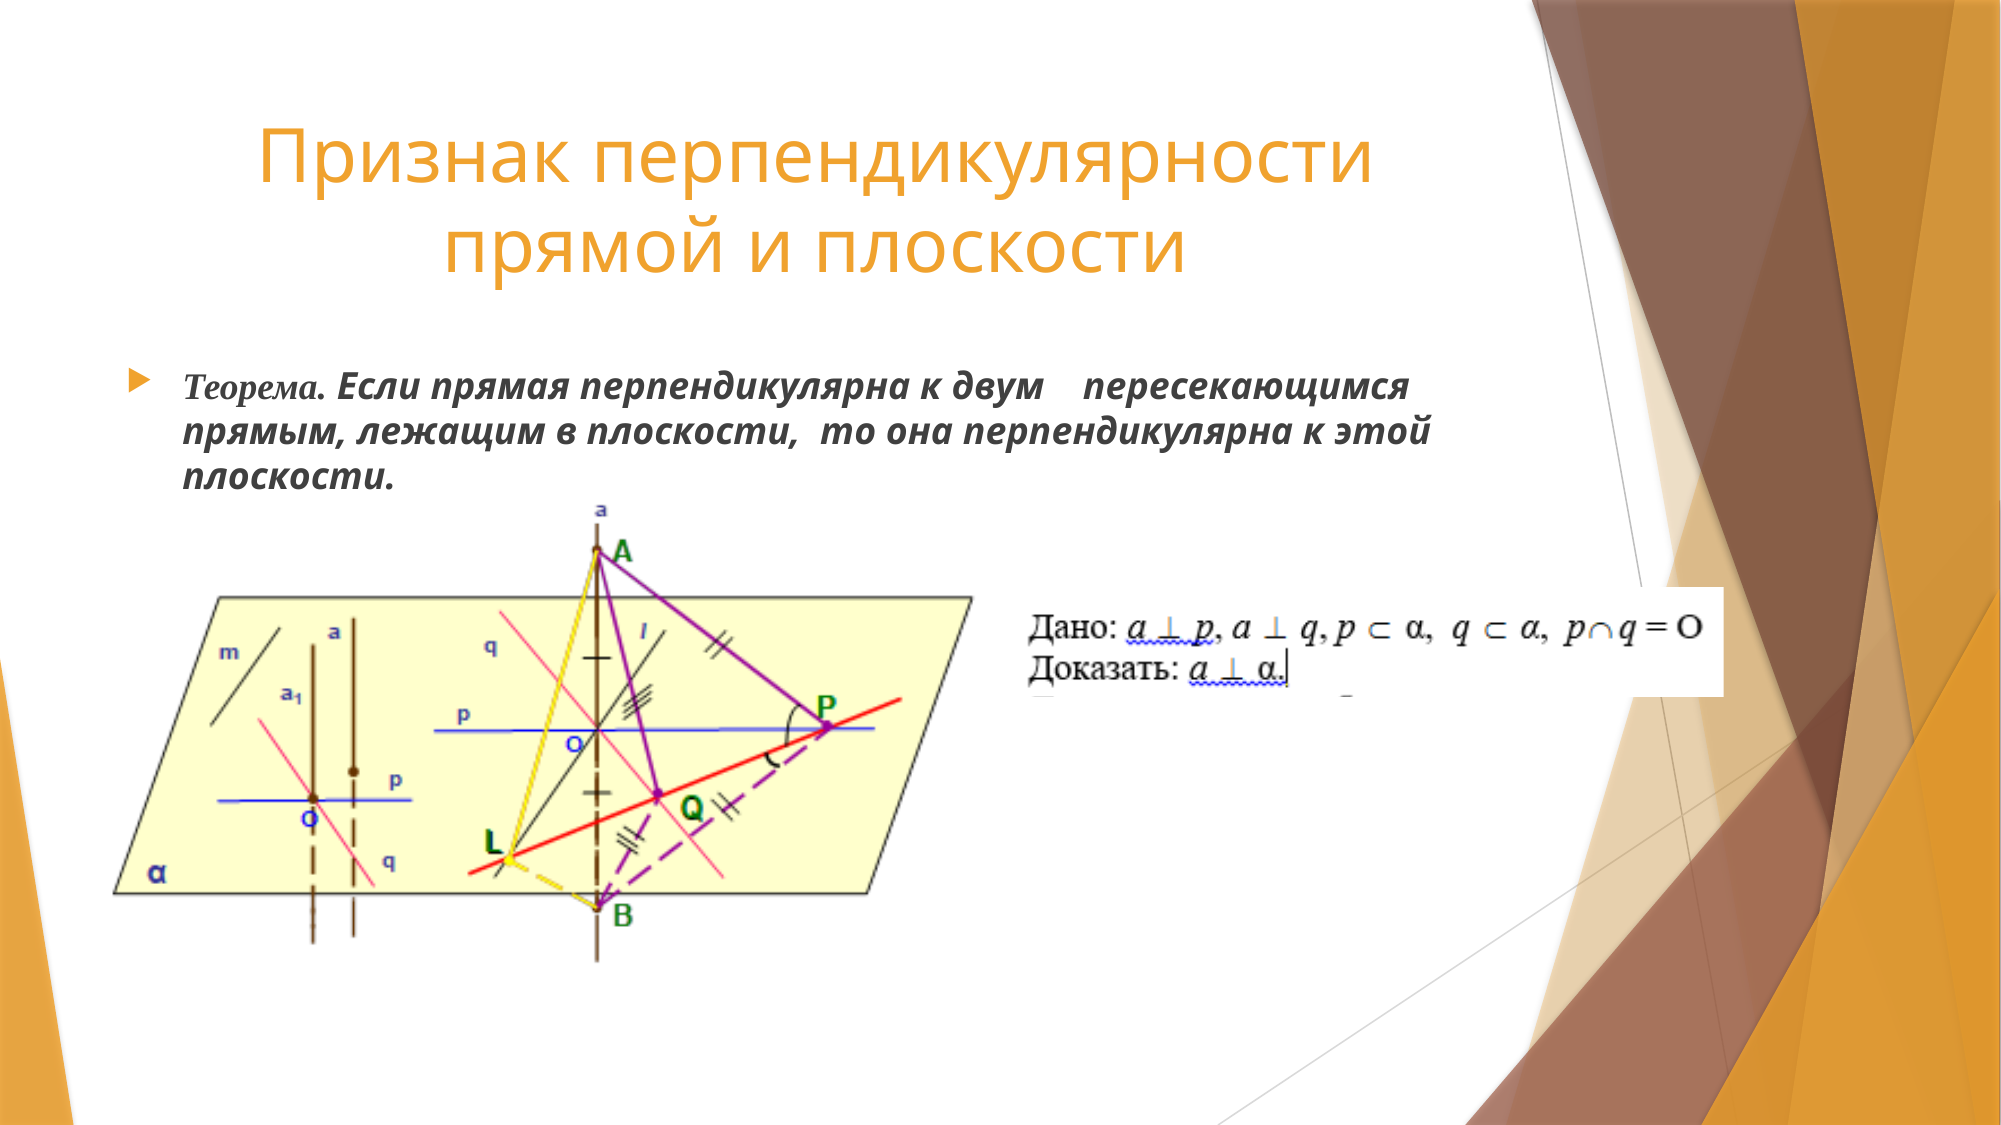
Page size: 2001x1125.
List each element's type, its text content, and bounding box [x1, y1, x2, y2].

picture [1009, 587, 1725, 697]
title Признак перпендикулярности прямой и плоскости [111, 99, 1522, 317]
picture [110, 489, 983, 971]
list Теорема. Если прямая перпендикулярна к двум пересекающимся прямым, лежащим в плоскости, то она перпендикулярна к этой плоскости. [111, 354, 1522, 992]
